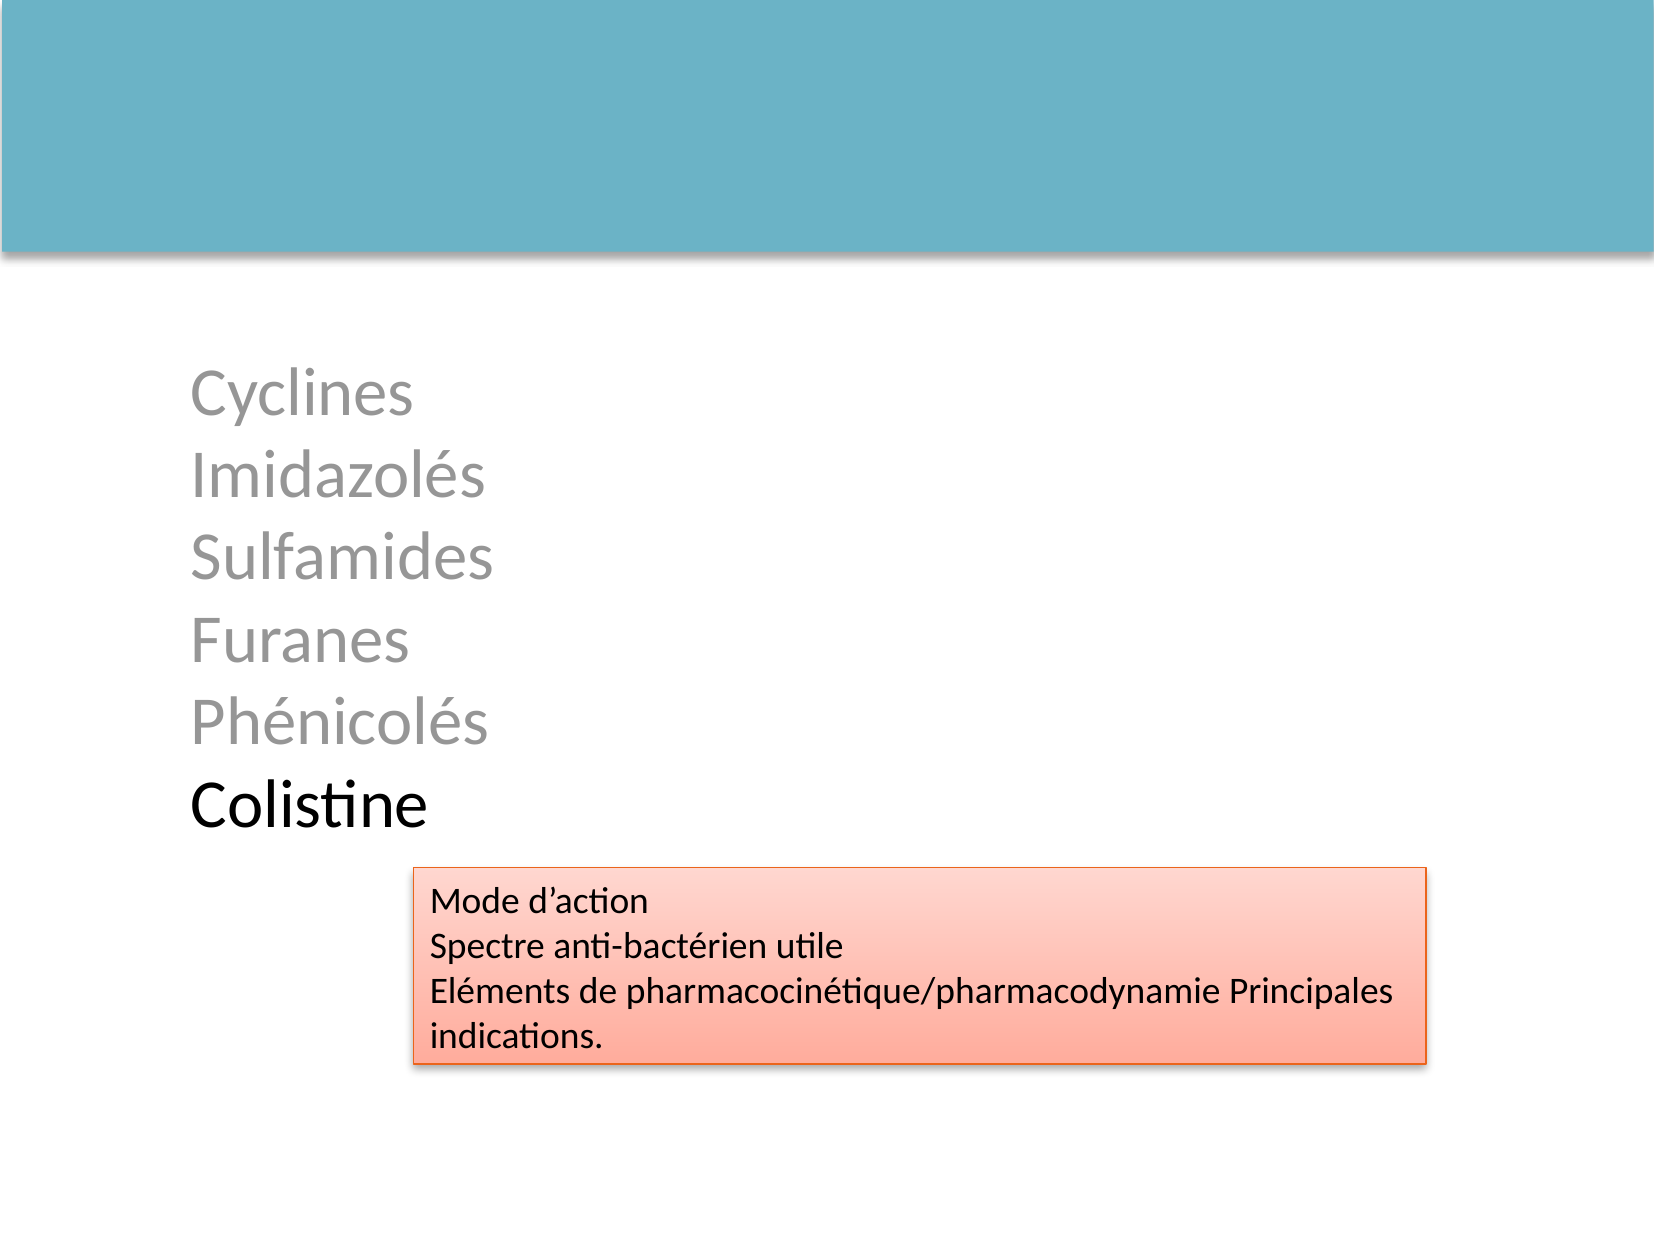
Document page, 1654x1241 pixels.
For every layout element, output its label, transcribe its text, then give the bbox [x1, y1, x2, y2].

text_box Mode d’action Spectre anti-bactérien utile Eléments de pharmacocinétique/pharmacodynamie Principales indications. [413, 867, 1427, 1065]
title Cyclines Imidazolés Sulfamides Furanes Phénicolés Colistine [175, 385, 1406, 803]
